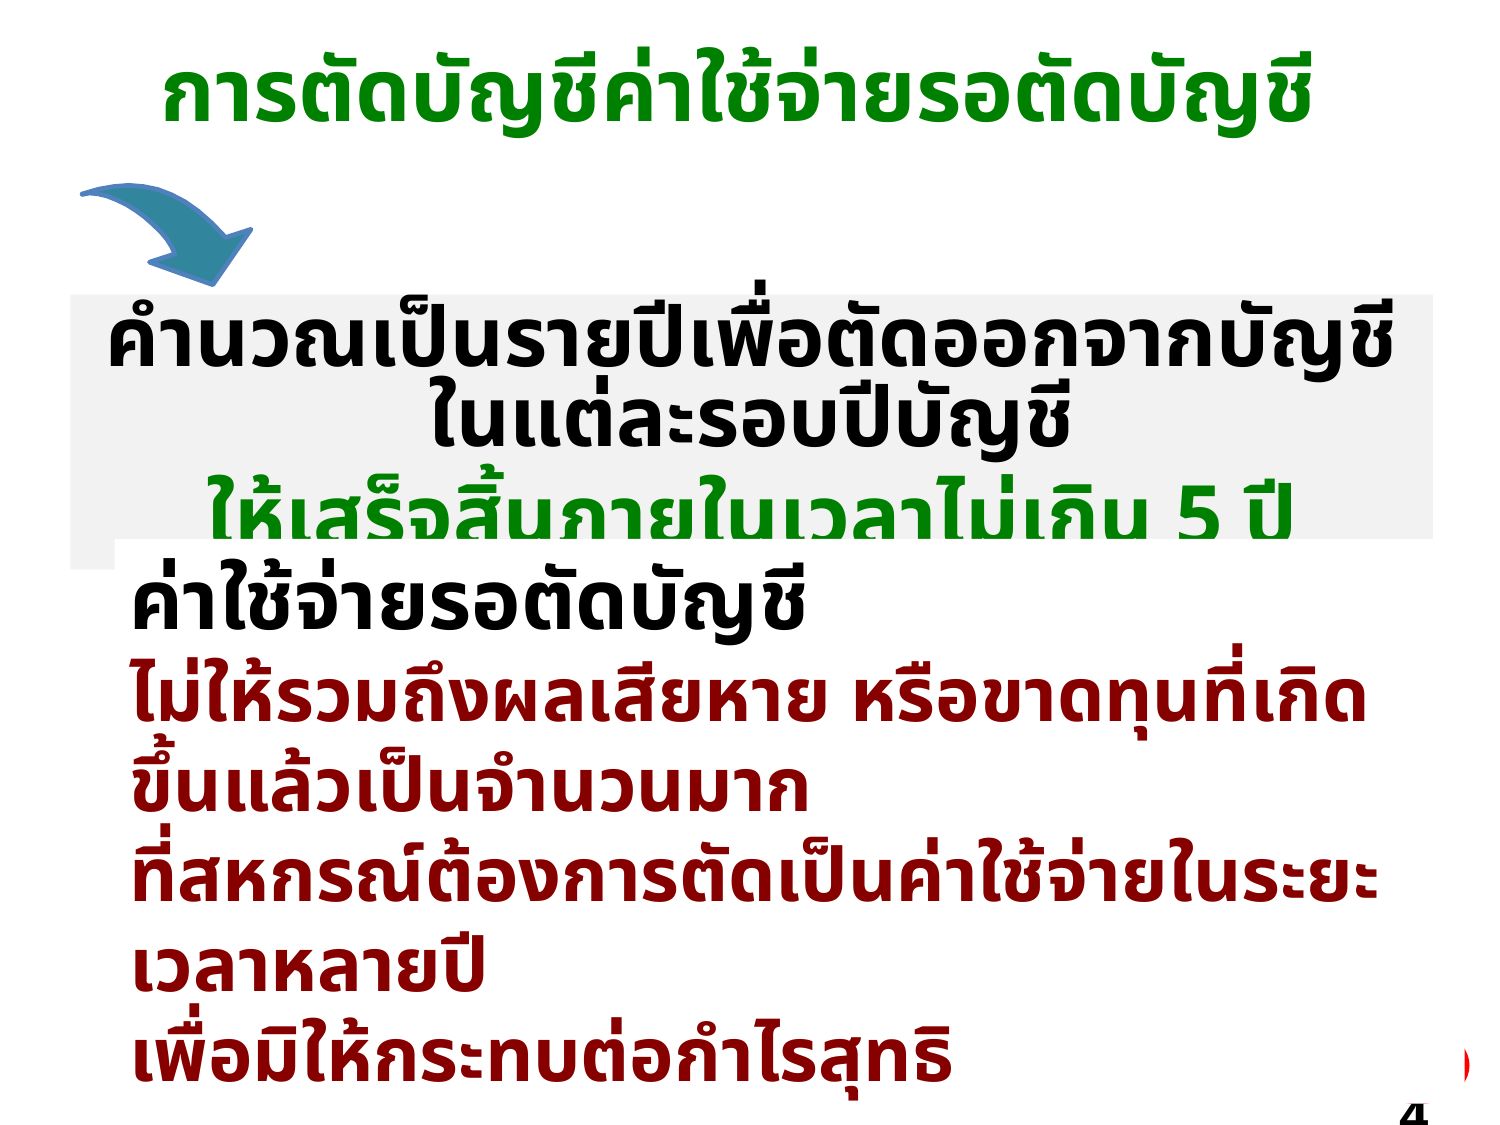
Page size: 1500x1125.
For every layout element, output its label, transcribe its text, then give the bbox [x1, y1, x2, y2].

text_box ค่าใช้จ่ายรอตัดบัญชี ไม่ให้รวมถึงผลเสียหาย หรือขาดทุนที่เกิดขึ้นแล้วเป็นจำนวนมาก ที่สหกรณ์ต้องการตัดเป็นค่าใช้จ่ายในระยะเวลาหลายปี เพื่อมิให้กระทบต่อกำไรสุทธิ [114, 538, 1465, 1104]
title การตัดบัญชีค่าใช้จ่ายรอตัดบัญชี [100, 18, 1376, 155]
text_box คำนวณเป็นรายปีเพื่อตัดออกจากบัญชีในแต่ละรอบปีบัญชี ให้เสร็จสิ้นภายในเวลาไม่เกิน 5 ปี [70, 294, 1433, 570]
text_box [82, 185, 251, 285]
